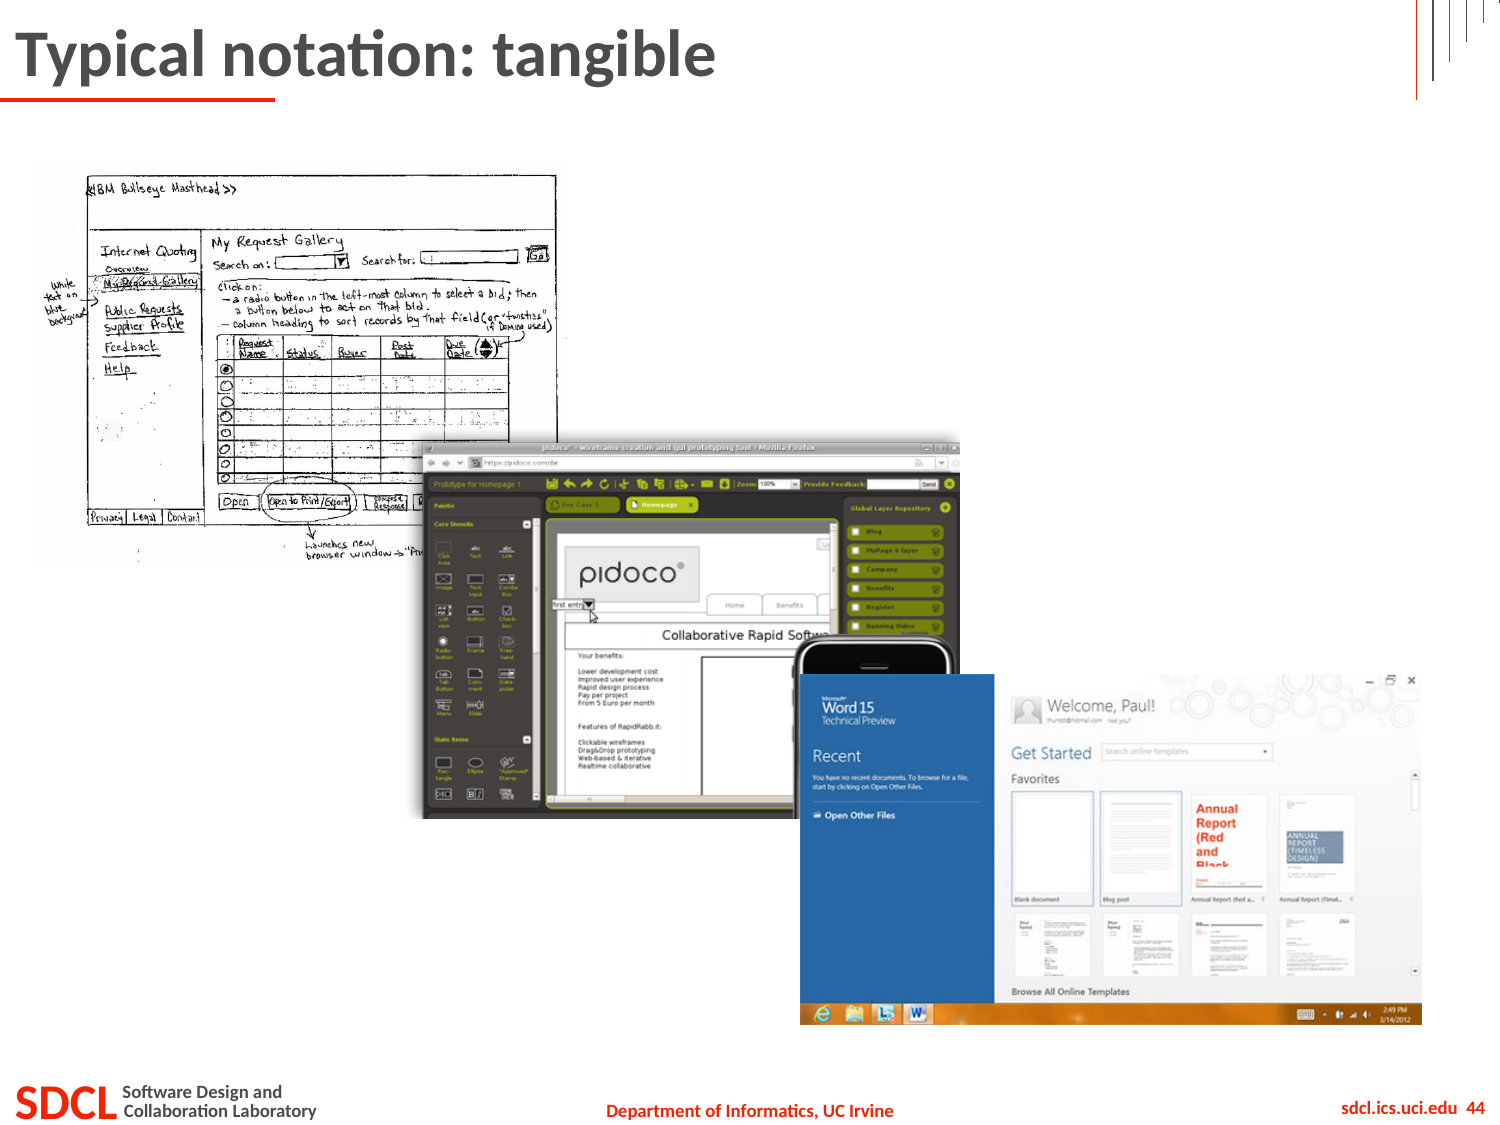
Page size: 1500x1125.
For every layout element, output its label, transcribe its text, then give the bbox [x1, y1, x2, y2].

title Typical notation: tangible [0, 0, 1350, 100]
picture [37, 162, 1422, 1026]
